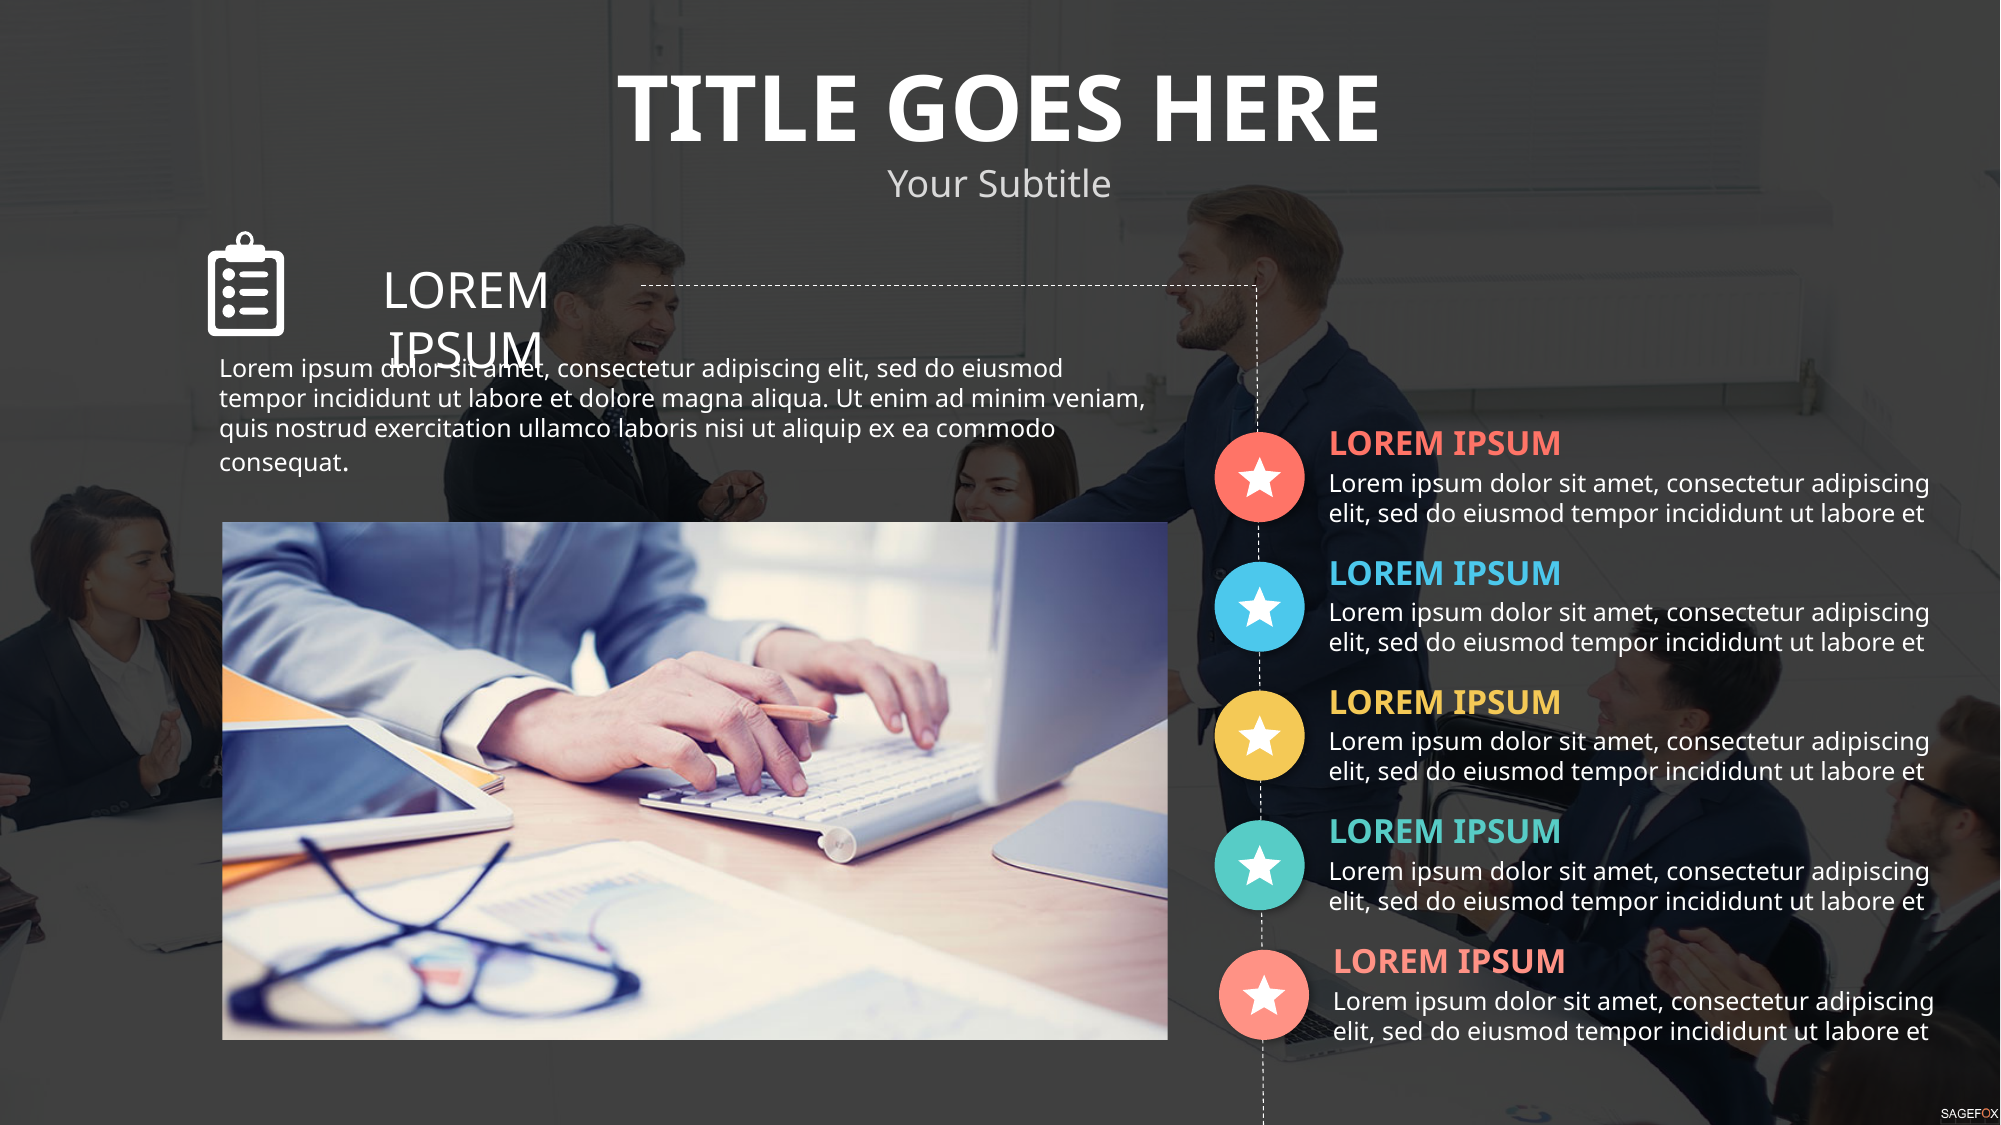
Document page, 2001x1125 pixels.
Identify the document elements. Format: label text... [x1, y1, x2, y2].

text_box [1256, 1040, 1264, 1125]
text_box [1256, 523, 1264, 561]
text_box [1214, 561, 1305, 652]
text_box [1256, 652, 1264, 690]
text_box LOREM IPSUM Lorem ipsum dolor sit amet, consectetur adipiscing elit, sed do eiusmod tempor incididunt ut labore et [1318, 417, 1953, 533]
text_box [1214, 432, 1305, 523]
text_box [1256, 287, 1264, 432]
text_box [221, 521, 1169, 1041]
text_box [1218, 949, 1309, 1040]
text_box LOREM IPSUM [292, 250, 642, 344]
text_box LOREM IPSUM Lorem ipsum dolor sit amet, consectetur adipiscing elit, sed do eiusmod tempor incididunt ut labore et [1318, 546, 1953, 662]
text_box TITLE GOES HERE Your Subtitle [548, 42, 1452, 212]
text_box Lorem ipsum dolor sit amet, consectetur adipiscing elit, sed do eiusmod tempor incididunt ut labore et dolore magna aliqua. Ut enim ad minim veniam, quis nostrud exercitation ullamco laboris nisi ut aliquip ex ea commodo consequat. [204, 344, 1168, 485]
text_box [1256, 911, 1264, 949]
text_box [1214, 690, 1305, 781]
text_box LOREM IPSUM Lorem ipsum dolor sit amet, consectetur adipiscing elit, sed do eiusmod tempor incididunt ut labore et [1322, 935, 1958, 1050]
text_box LOREM IPSUM Lorem ipsum dolor sit amet, consectetur adipiscing elit, sed do eiusmod tempor incididunt ut labore et [1318, 675, 1953, 791]
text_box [207, 231, 285, 337]
text_box LOREM IPSUM Lorem ipsum dolor sit amet, consectetur adipiscing elit, sed do eiusmod tempor incididunt ut labore et [1318, 805, 1953, 921]
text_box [1214, 820, 1305, 911]
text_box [1256, 781, 1264, 820]
picture [0, 0, 2001, 1125]
